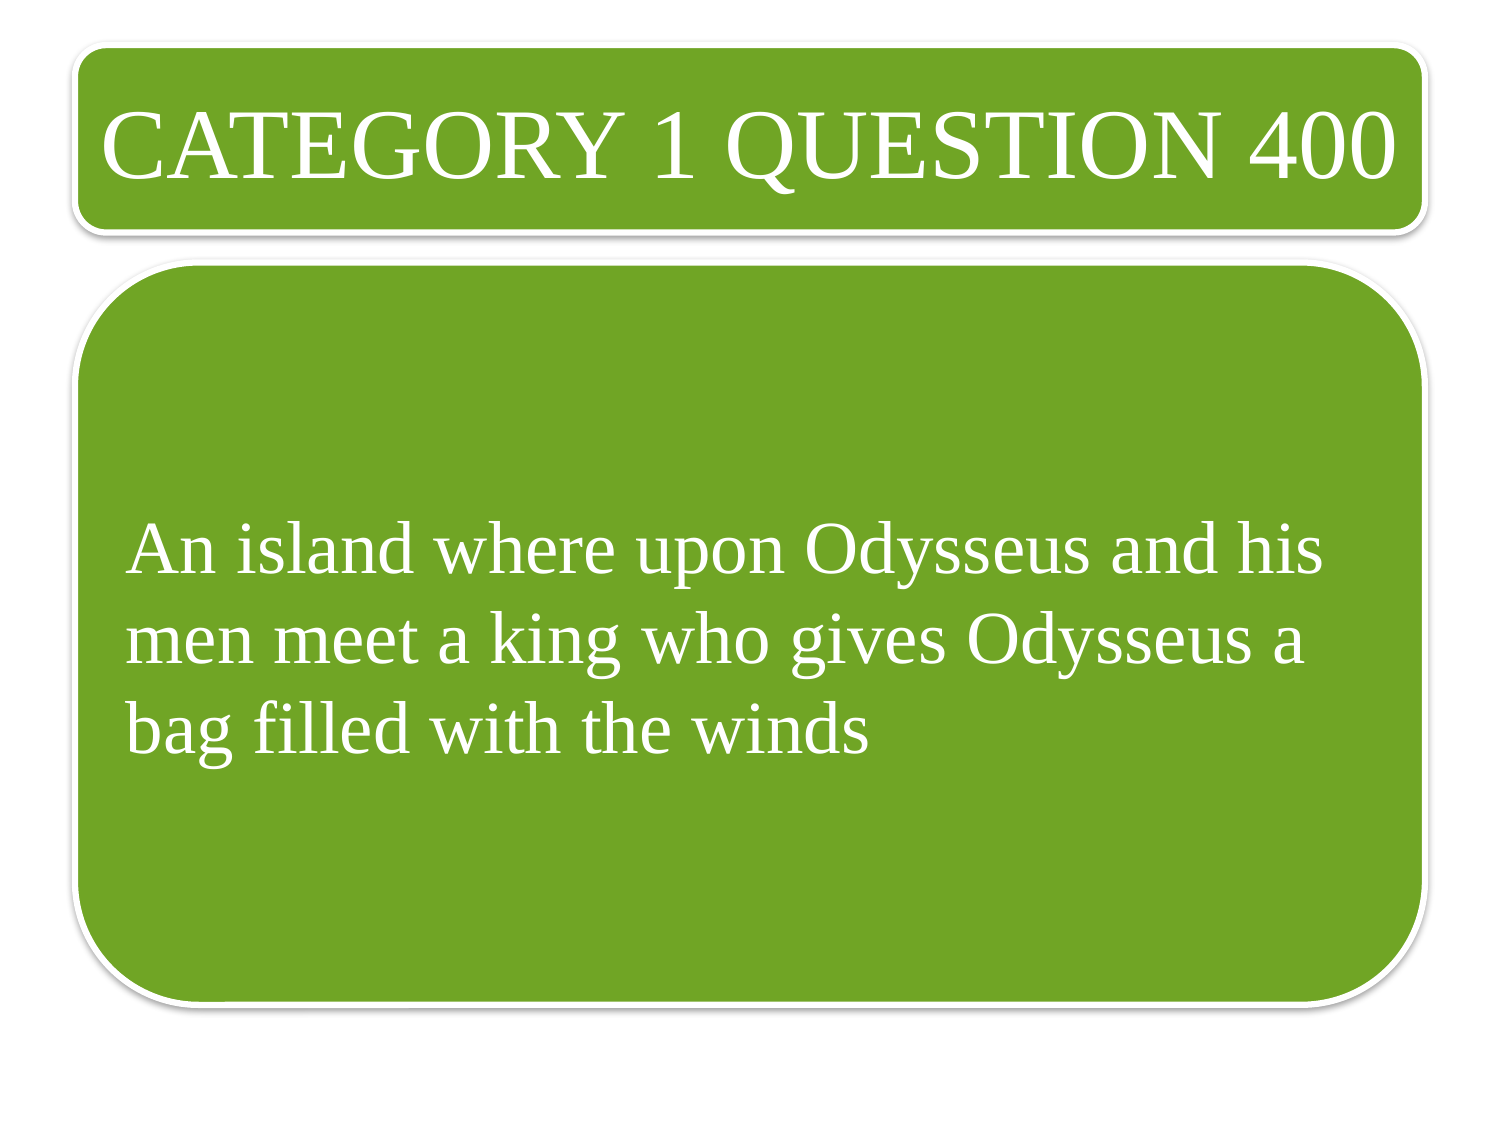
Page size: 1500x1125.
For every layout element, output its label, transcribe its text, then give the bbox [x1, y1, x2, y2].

text_box An island where upon Odysseus and his men meet a king who gives Odysseus a bag filled with the winds [71, 259, 1429, 1009]
text_box CATEGORY 1 QUESTION 400 [71, 41, 1429, 236]
